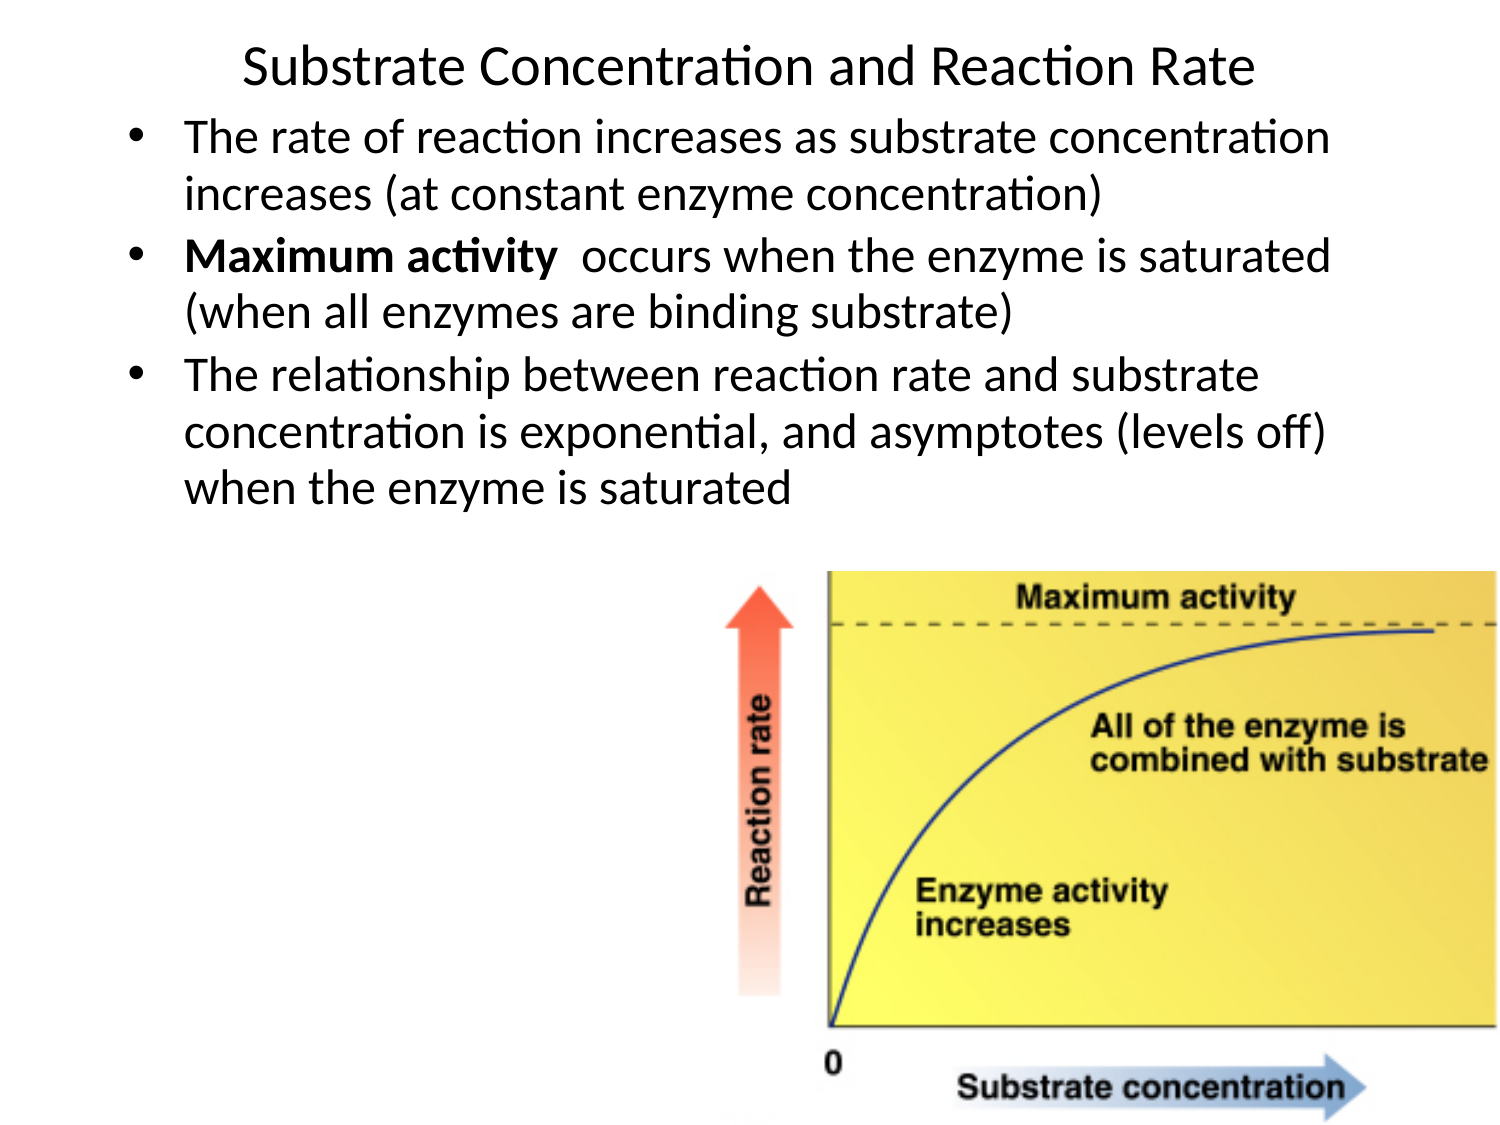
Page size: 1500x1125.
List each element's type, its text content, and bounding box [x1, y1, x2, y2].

list The rate of reaction increases as substrate concentration increases (at constant enzyme concentration) Maximum activity occurs when the enzyme is saturated (when all enzymes are binding substrate) The relationship between reaction rate and substrate concentration is exponential, and asymptotes (levels off) when the enzyme is saturated [112, 99, 1388, 538]
title Substrate Concentration and Reaction Rate [112, 24, 1388, 99]
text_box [712, 571, 1500, 1125]
